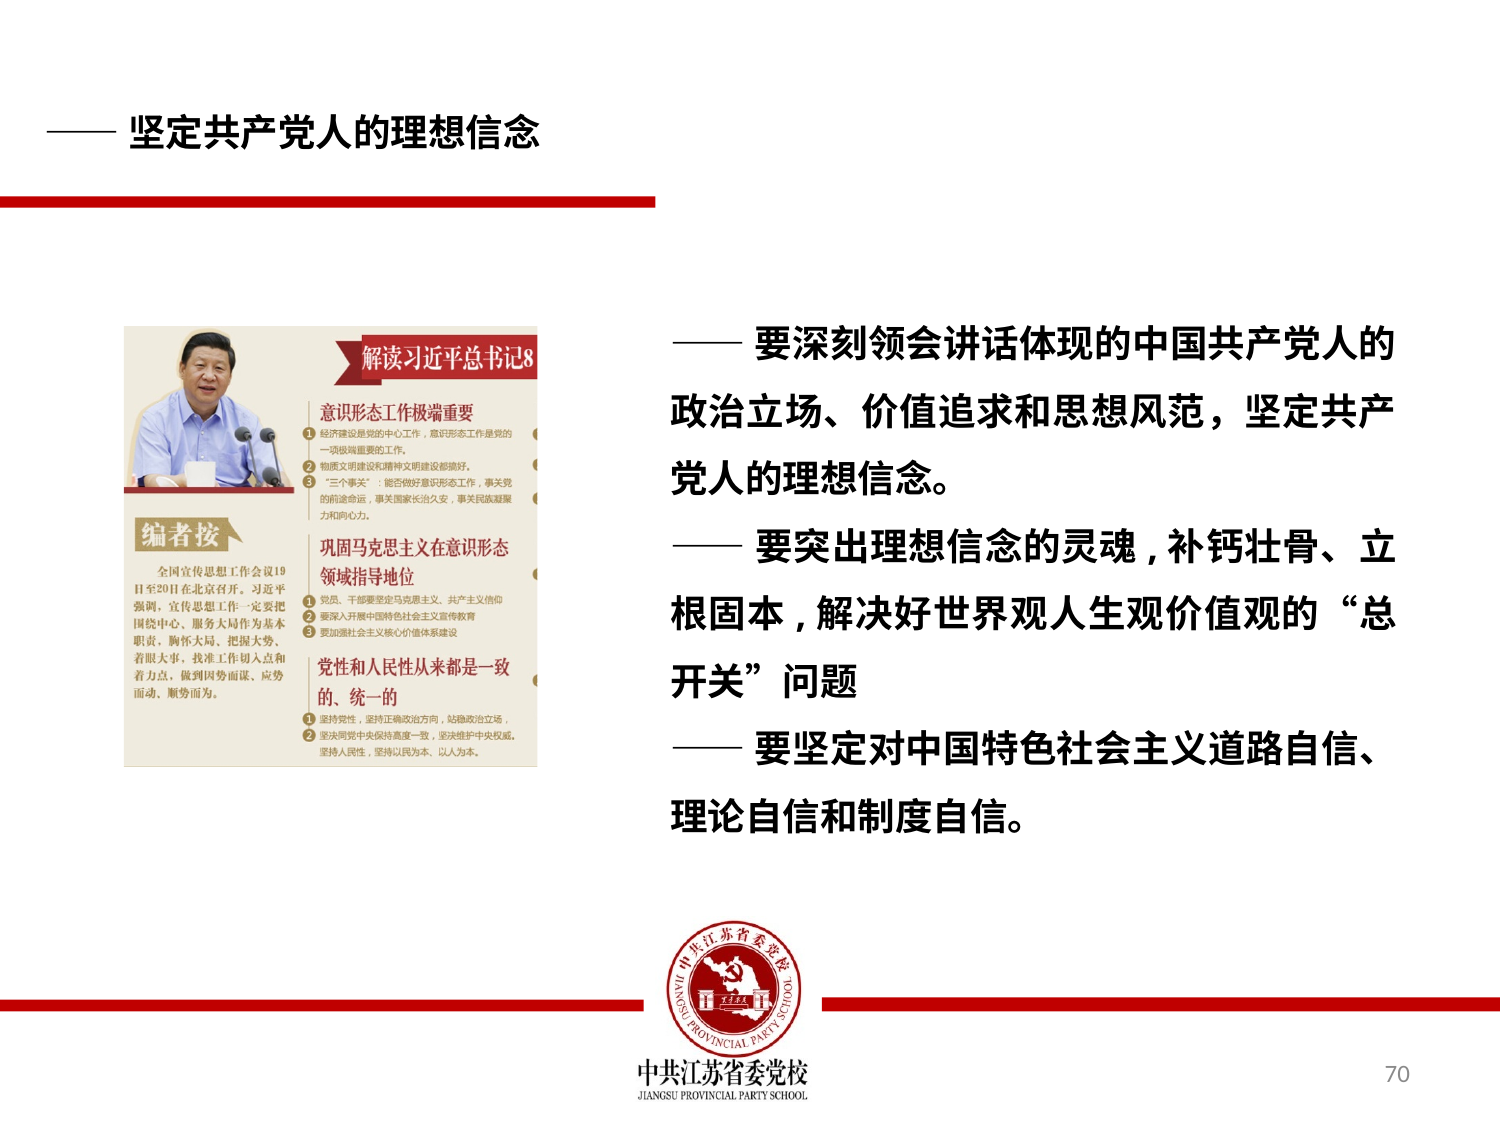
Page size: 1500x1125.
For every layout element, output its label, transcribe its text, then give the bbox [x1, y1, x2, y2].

text_box [0, 194, 657, 210]
text_box ——要深刻领会讲话体现的中国共产党人的政治立场、价值追求和思想风范，坚定共产党人的理想信念。 ——要突出理想信念的灵魂,补钙壮骨、立根固本,解决好世界观人生观价值观的“总开关”问题 ——要坚定对中国特色社会主义道路自信、理论自信和制度自信。 [655, 245, 1412, 980]
text_box [0, 997, 646, 1014]
text_box ——坚定共产党人的理想信念 [29, 101, 738, 162]
picture [631, 916, 812, 1102]
text_box [820, 995, 1500, 1013]
picture [123, 326, 538, 767]
slide_number 70 [1074, 1042, 1425, 1103]
